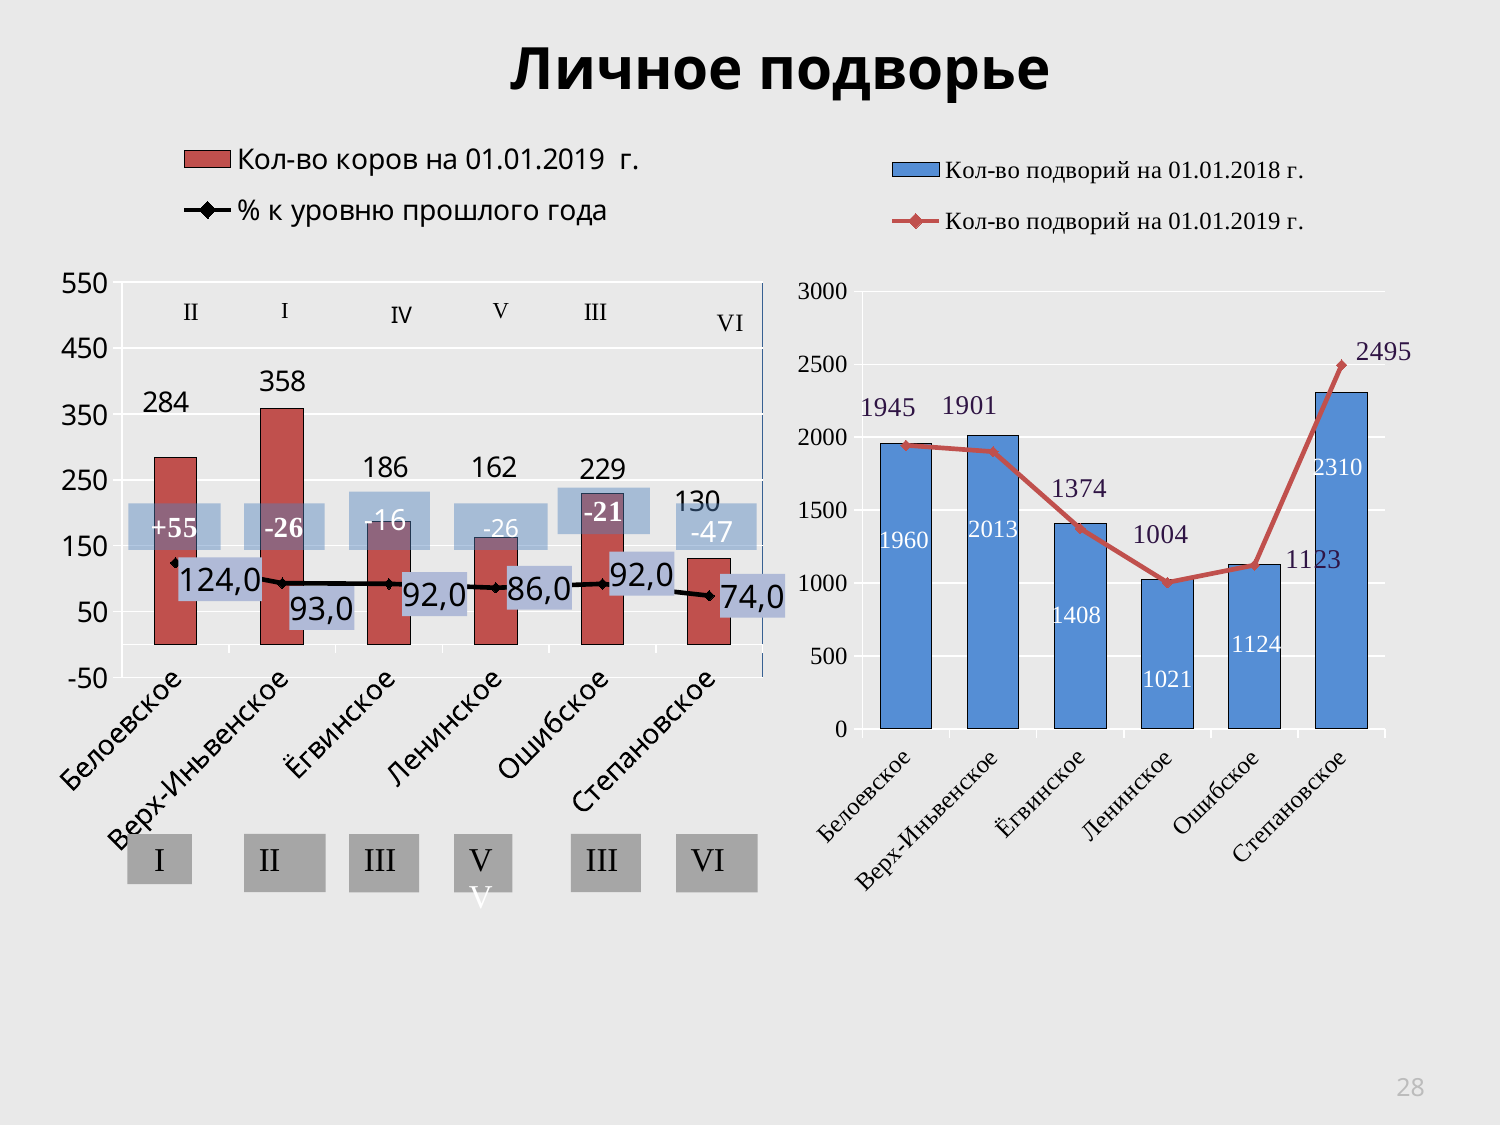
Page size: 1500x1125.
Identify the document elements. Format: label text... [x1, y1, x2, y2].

text_box Личное подворье [218, 23, 1344, 109]
chart [789, 117, 1430, 945]
chart [49, 125, 786, 977]
slide_number 28 [1299, 1052, 1425, 1113]
